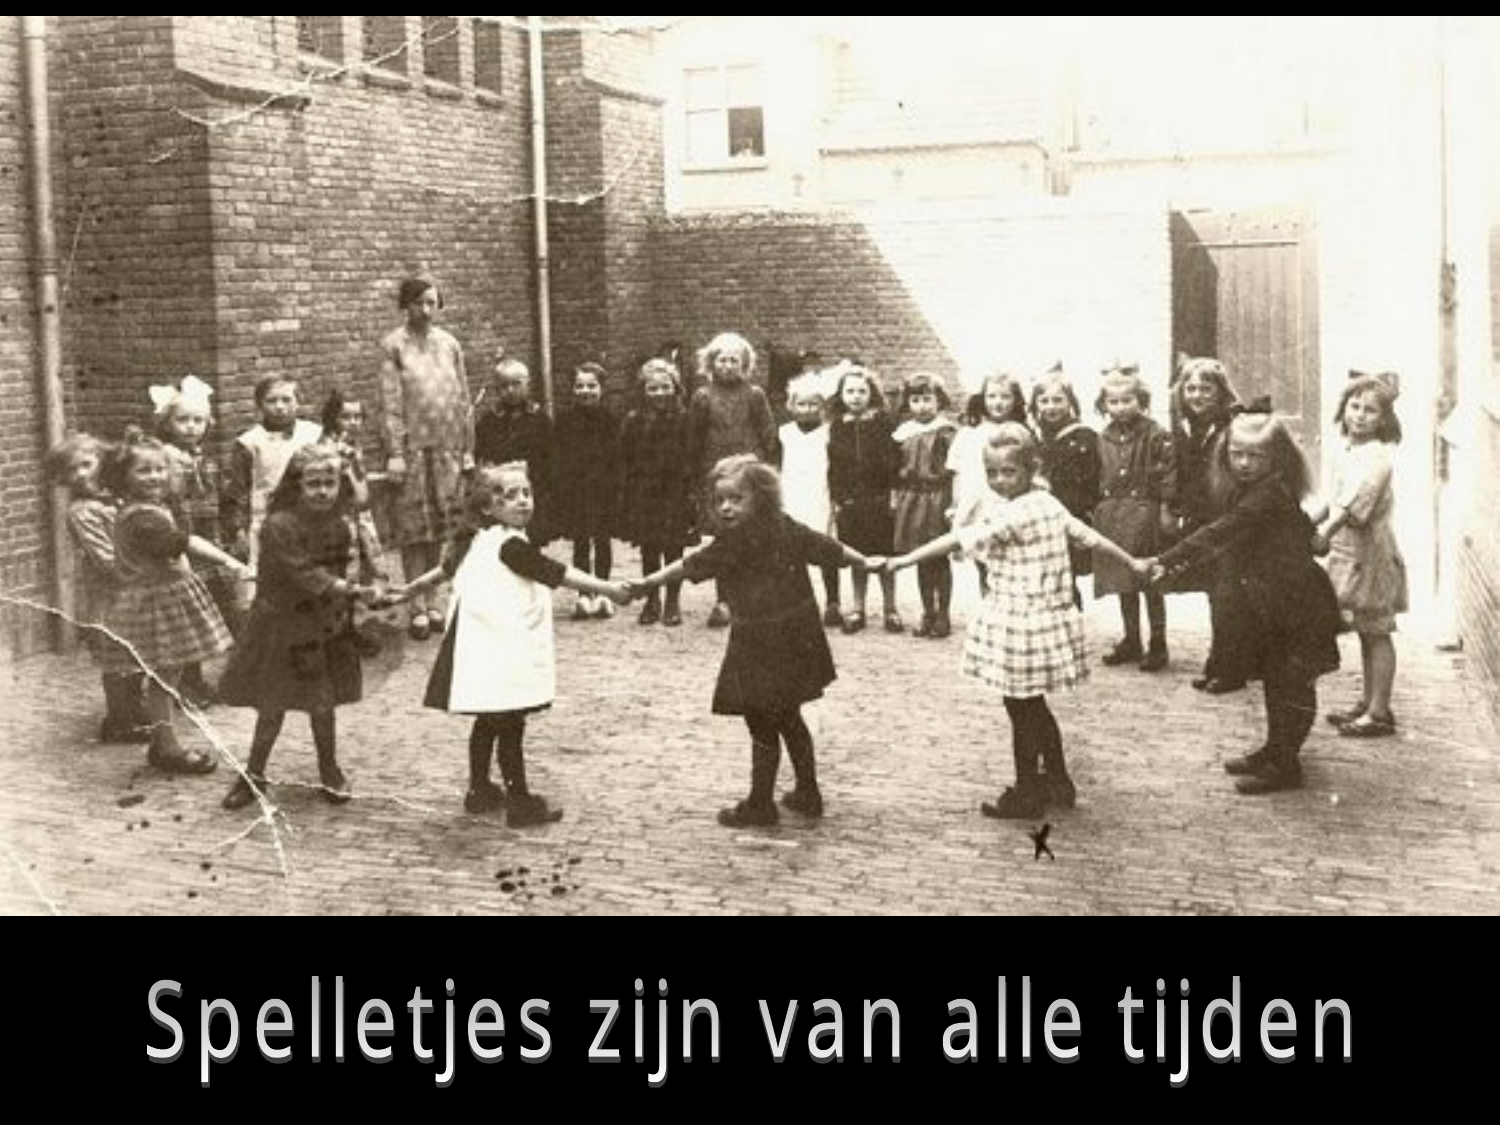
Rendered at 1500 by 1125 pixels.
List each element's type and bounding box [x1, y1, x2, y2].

picture [0, 16, 1500, 916]
